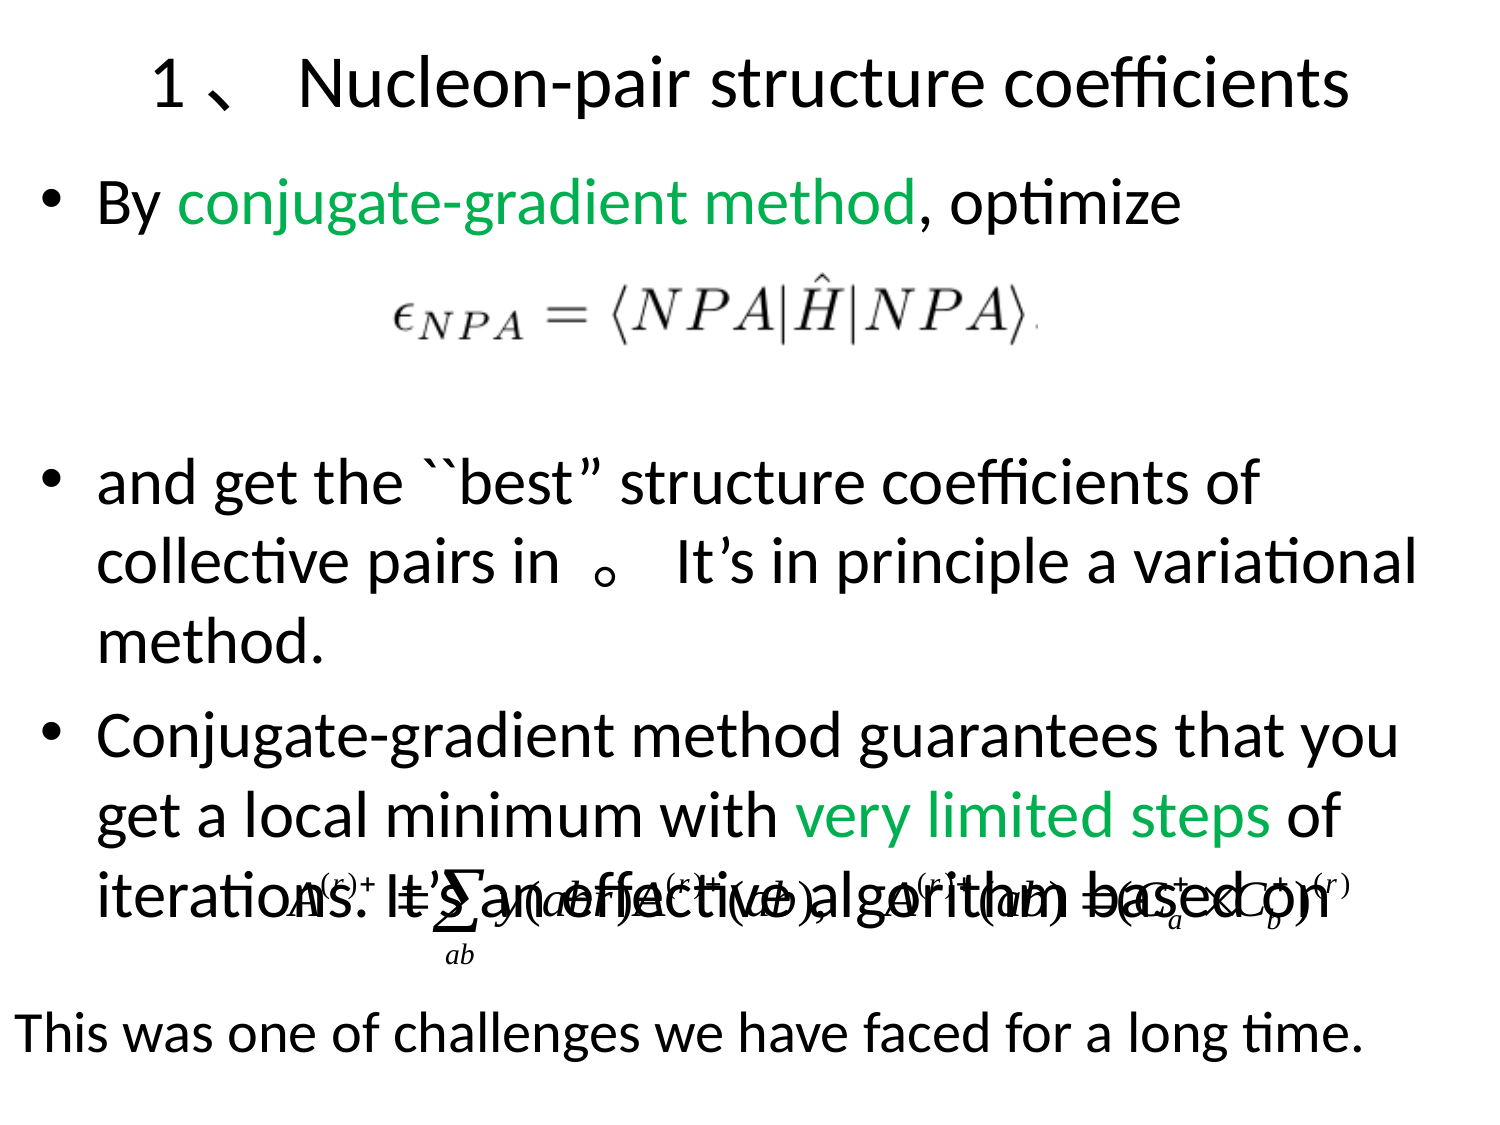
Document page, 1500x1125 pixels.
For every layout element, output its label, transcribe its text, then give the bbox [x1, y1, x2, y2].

picture [349, 237, 1038, 374]
text_box This was one of challenges we have faced for a long time. [0, 938, 1500, 1084]
title 1、Nucleon-pair structure coefficients [75, 0, 1425, 172]
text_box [277, 860, 1360, 977]
